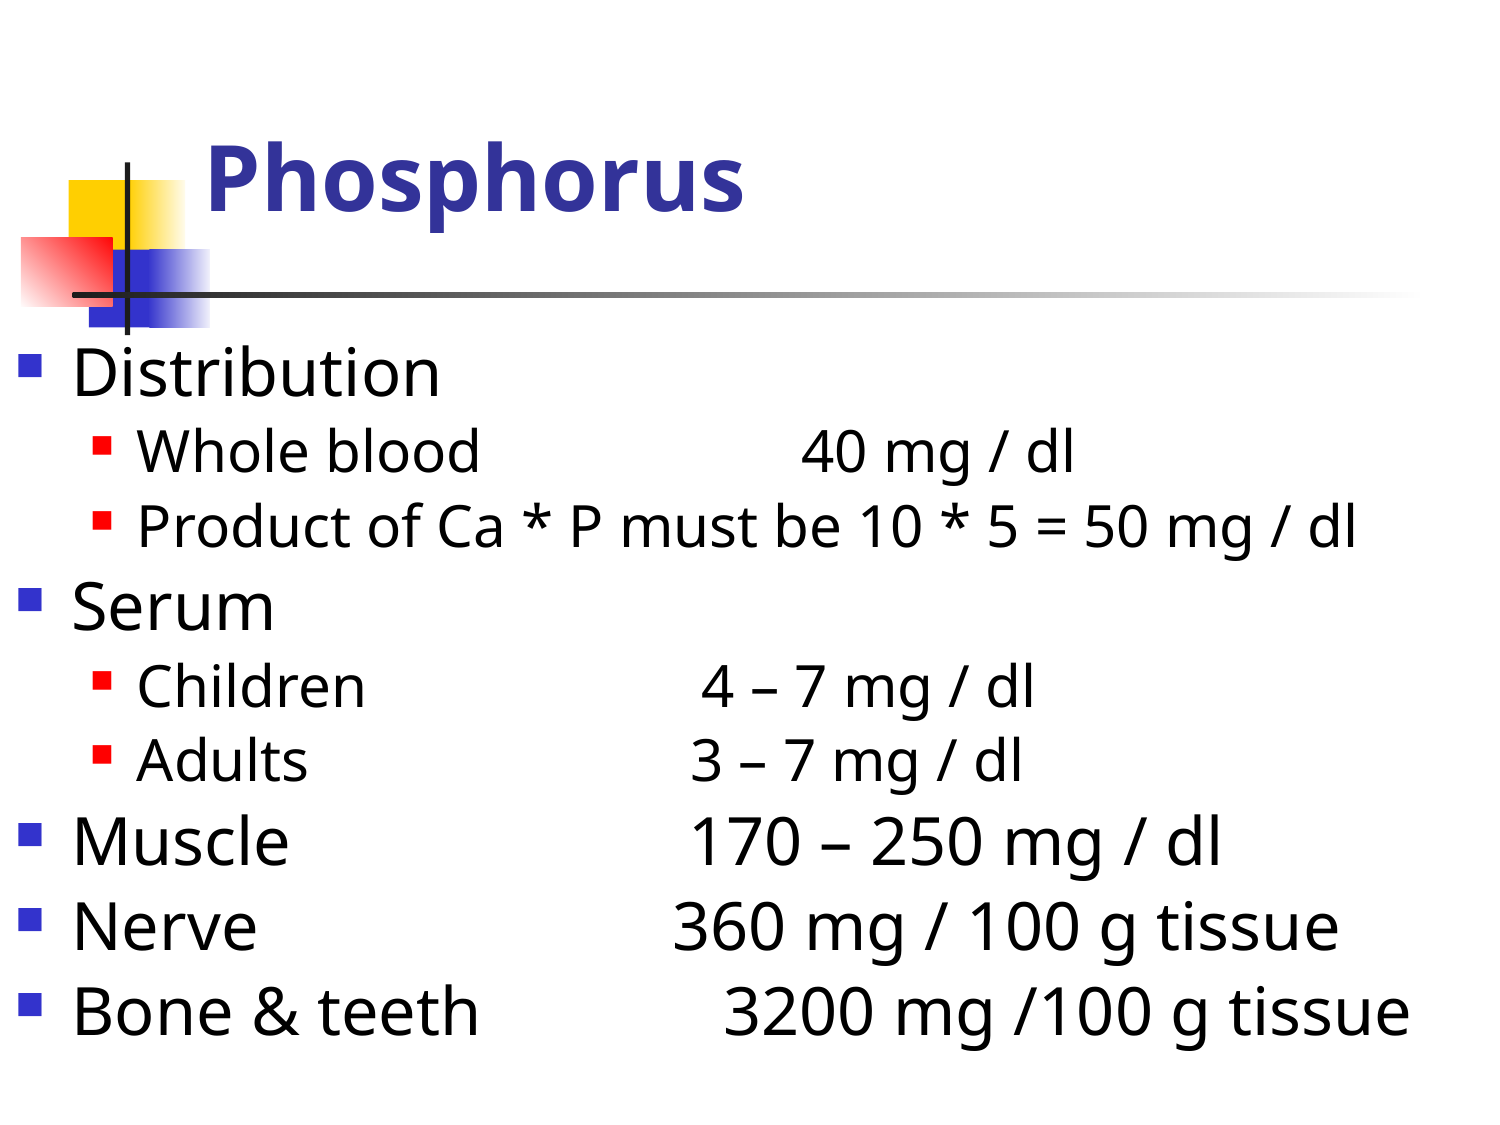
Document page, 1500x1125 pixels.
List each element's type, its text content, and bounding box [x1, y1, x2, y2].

title Phosphorus [188, 35, 1468, 238]
list Distribution Whole blood 40 mg / dl Product of Ca * P must be 10 * 5 = 50 mg / dl Serum Children 4 – 7 mg / dl Adults 3 – 7 mg / dl Muscle 170 – 250 mg / dl Nerve 360 mg / 100 g tissue Bone & teeth 3200 mg /100 g tissue [0, 331, 1469, 1125]
